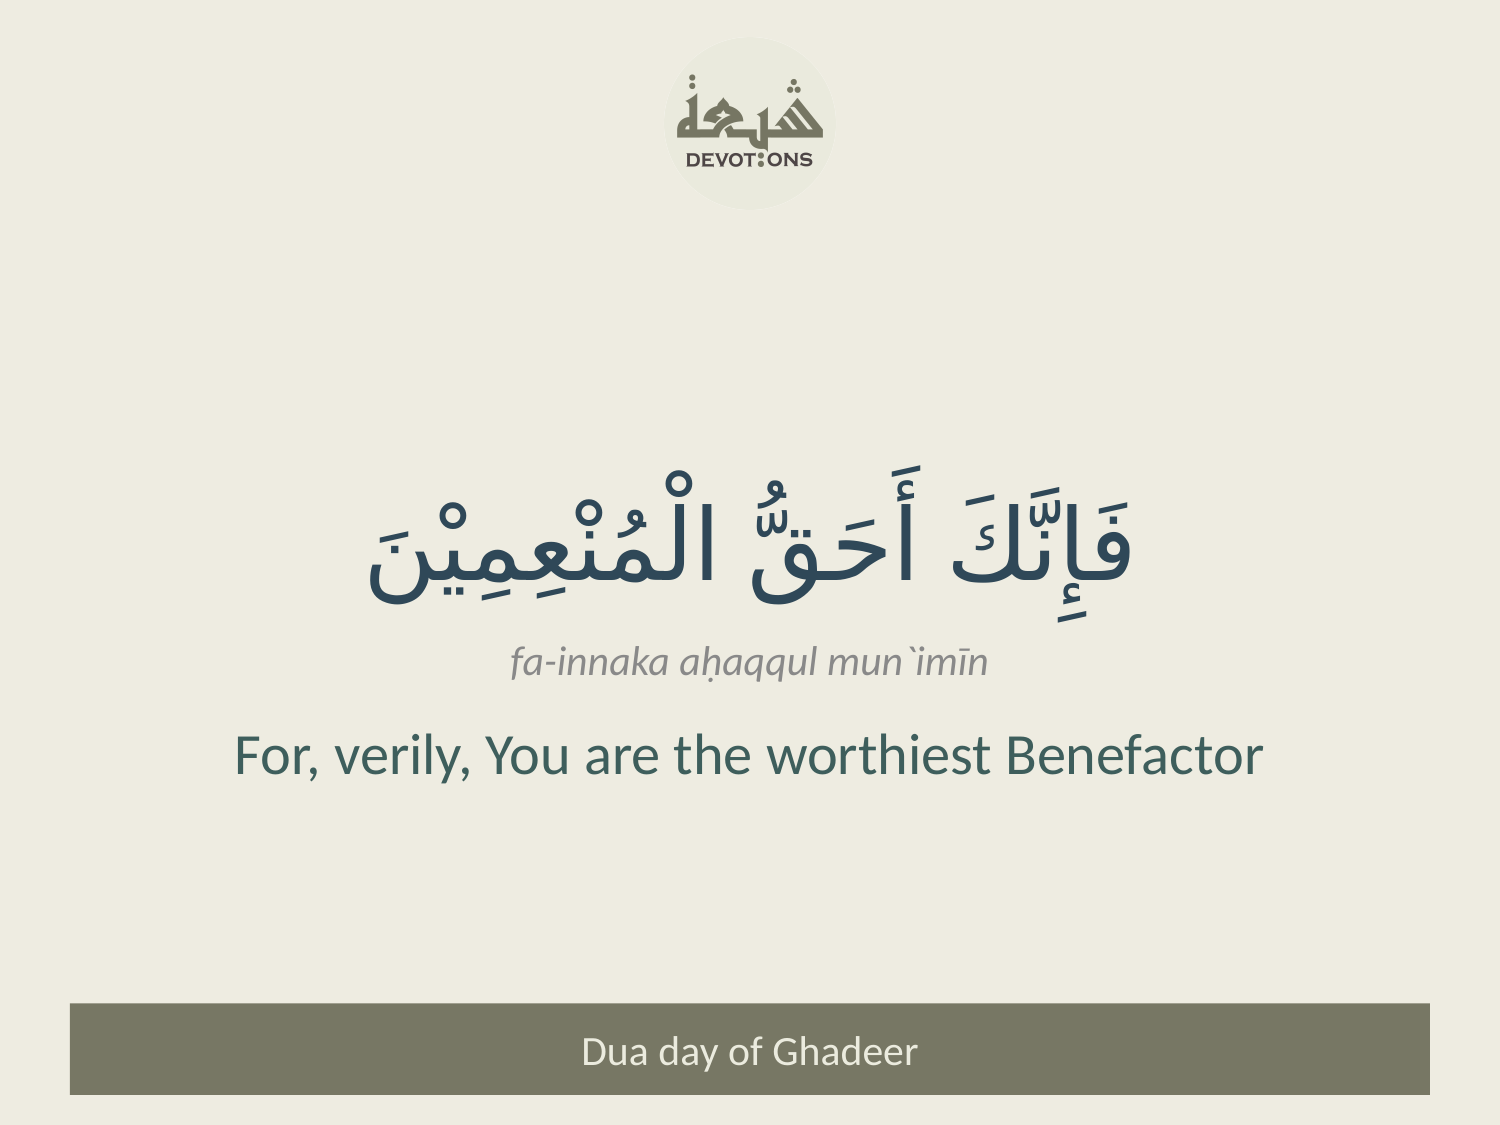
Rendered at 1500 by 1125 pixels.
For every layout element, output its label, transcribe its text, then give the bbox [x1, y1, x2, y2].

list فَإِنَّكَ أَحَقُّ الْمُنْعِمِيْنَ fa-innaka aḥaqqul mun`imīn For, verily, You are the worthiest Benefactor [69, 203, 1430, 1003]
list Dua day of Ghadeer [69, 1003, 1430, 1095]
picture [656, 29, 844, 203]
